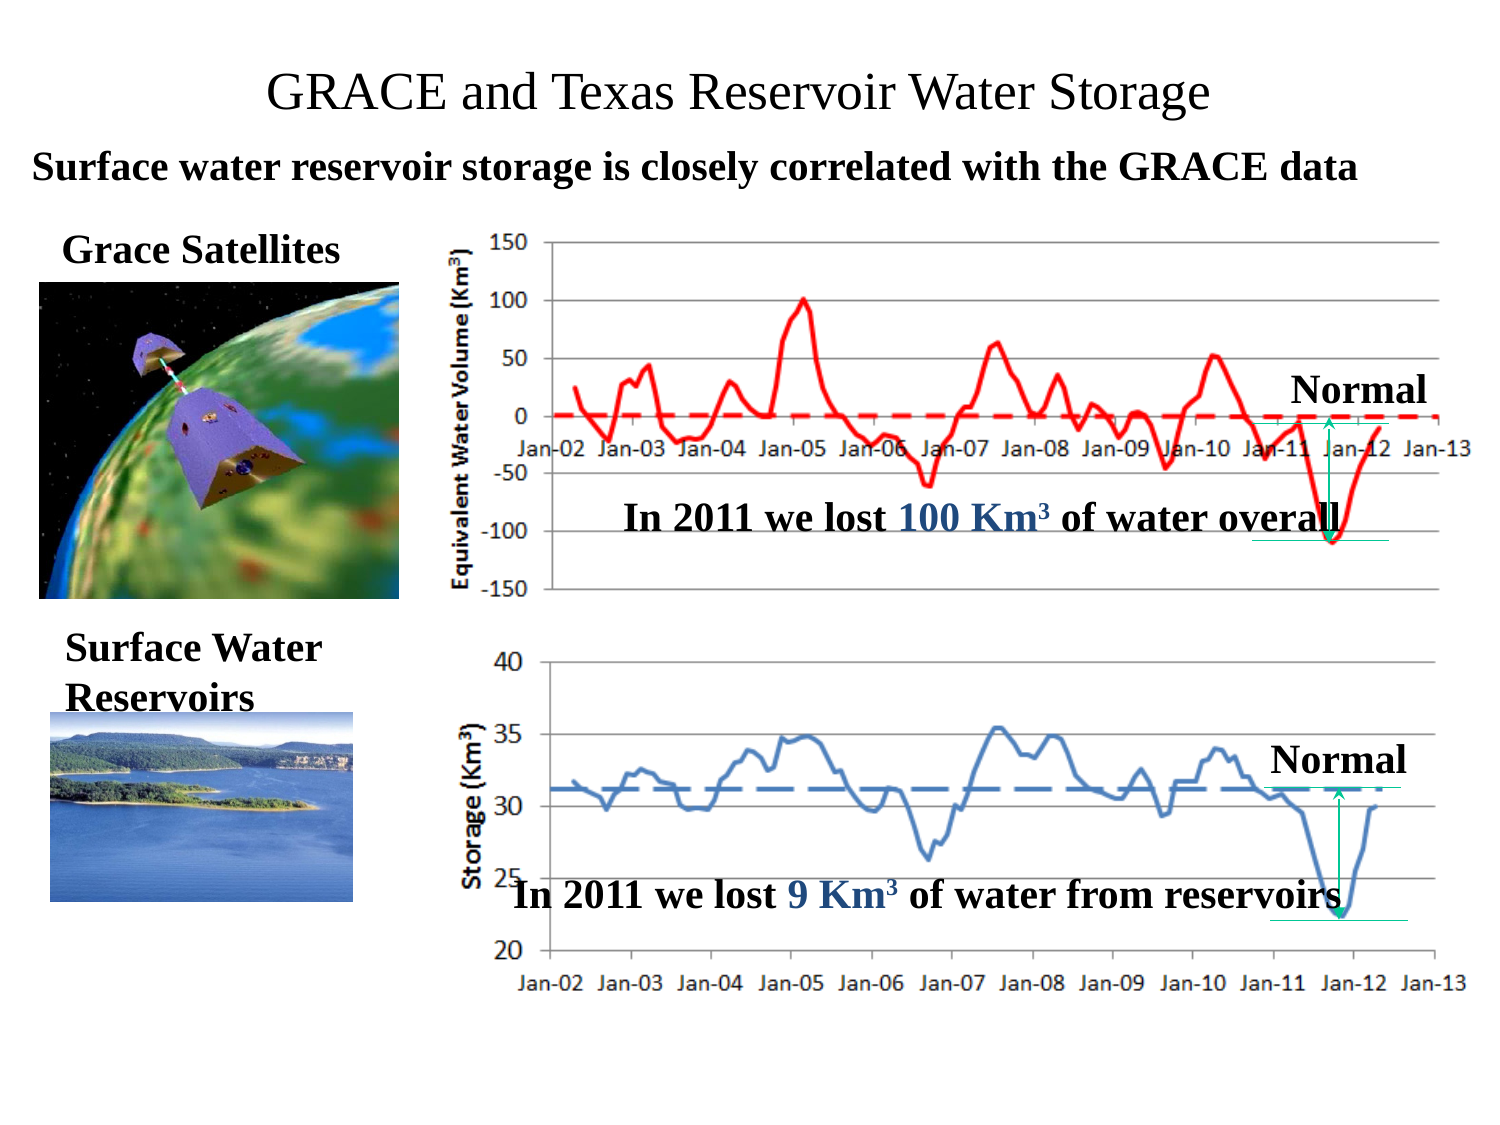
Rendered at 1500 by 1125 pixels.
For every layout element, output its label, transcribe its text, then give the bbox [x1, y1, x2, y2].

text_box Surface water reservoir storage is closely correlated with the GRACE data [16, 131, 1375, 197]
text_box Grace Satellites [46, 214, 356, 279]
text_box Surface Water Reservoirs [50, 612, 399, 728]
picture [448, 635, 1476, 1005]
picture [39, 282, 399, 599]
picture [427, 221, 1488, 613]
picture [49, 712, 353, 902]
title GRACE and Texas Reservoir Water Storage [139, 47, 1340, 128]
